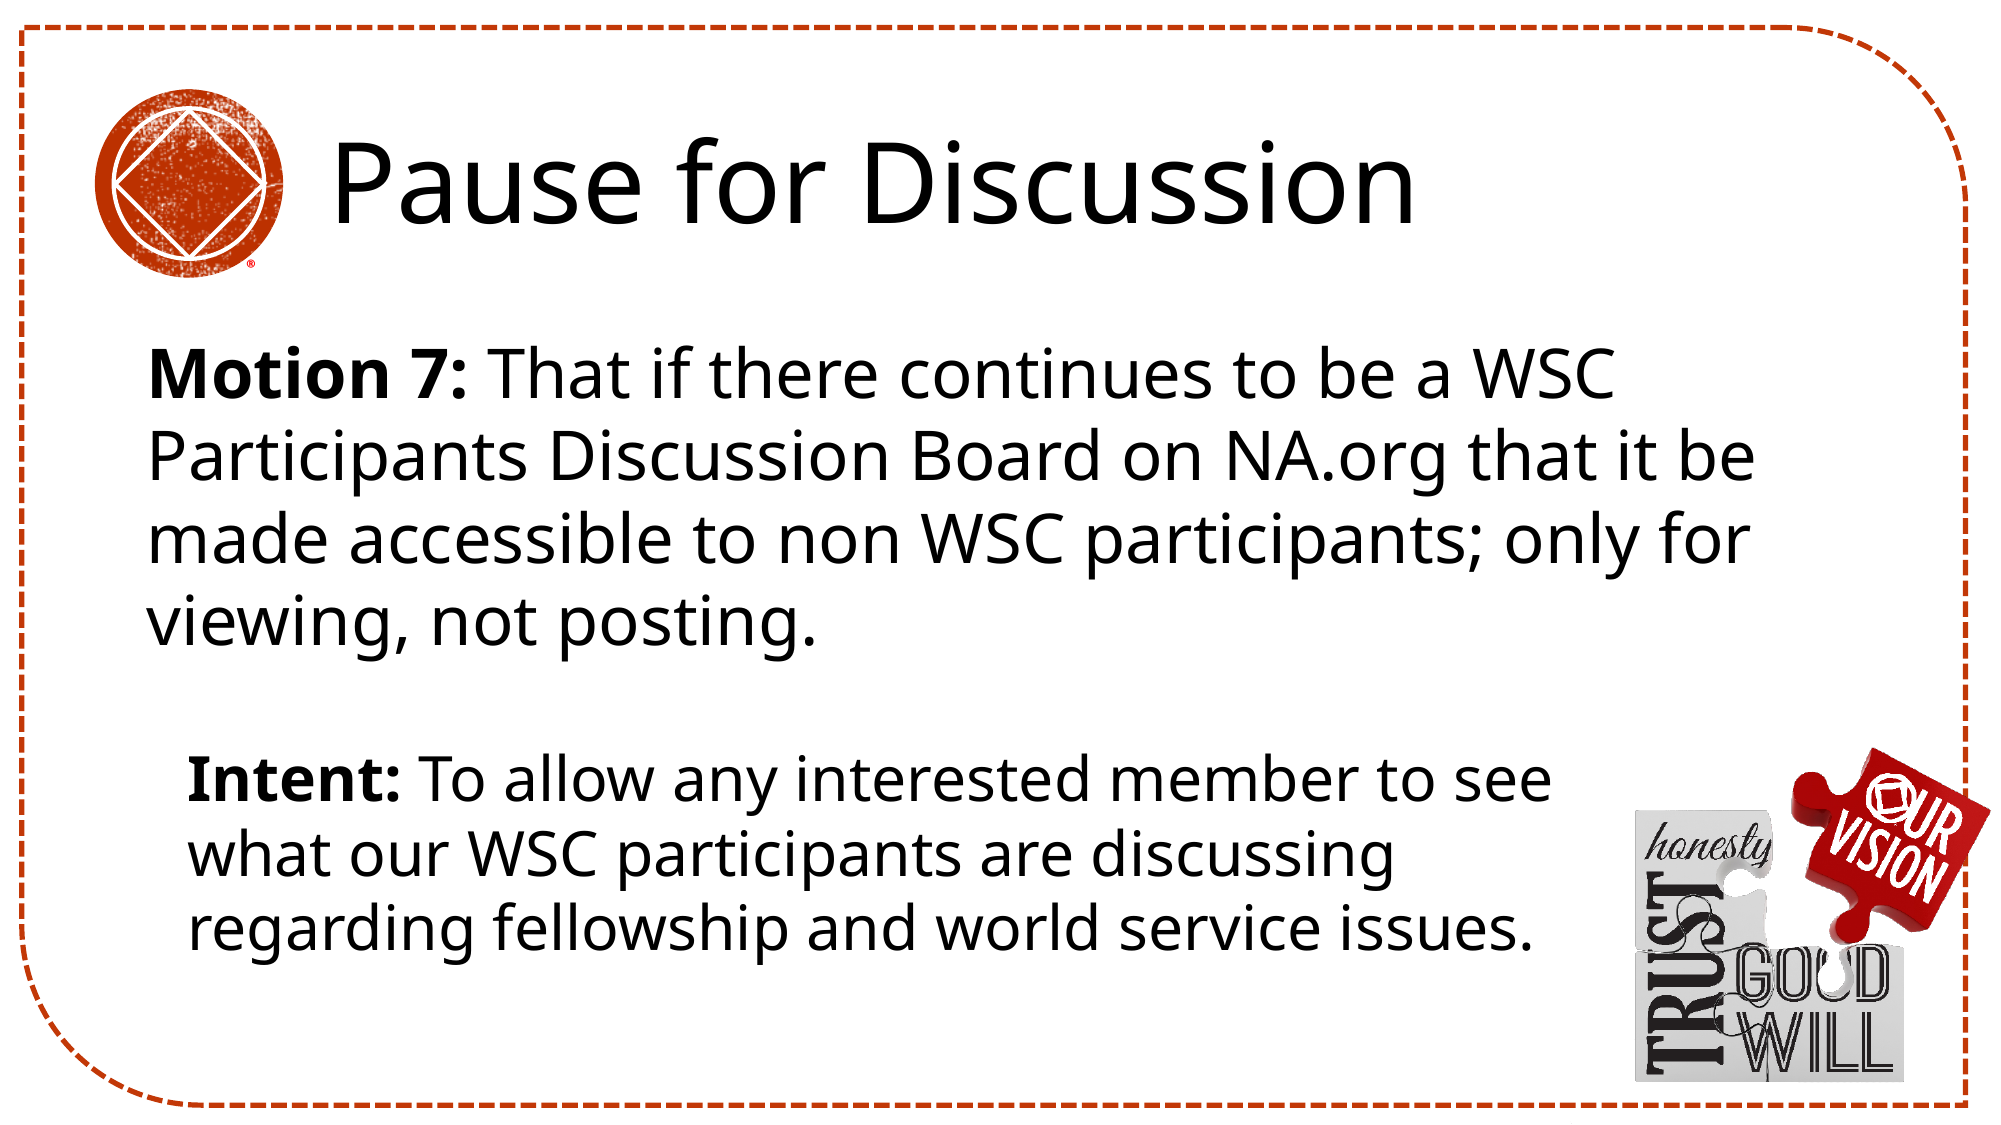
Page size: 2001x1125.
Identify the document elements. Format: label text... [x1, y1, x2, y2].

text_box [20, 26, 1967, 1107]
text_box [94, 89, 284, 283]
text_box Intent: To allow any interested member to see what our WSC participants are discussing regarding fellowship and world service issues. [172, 731, 1569, 994]
picture [1569, 688, 2000, 1125]
text_box Motion 7: That if there continues to be a WSC Participants Discussion Board on NA.org that it be made accessible to non WSC participants; only for viewing, not posting. [132, 322, 1911, 667]
